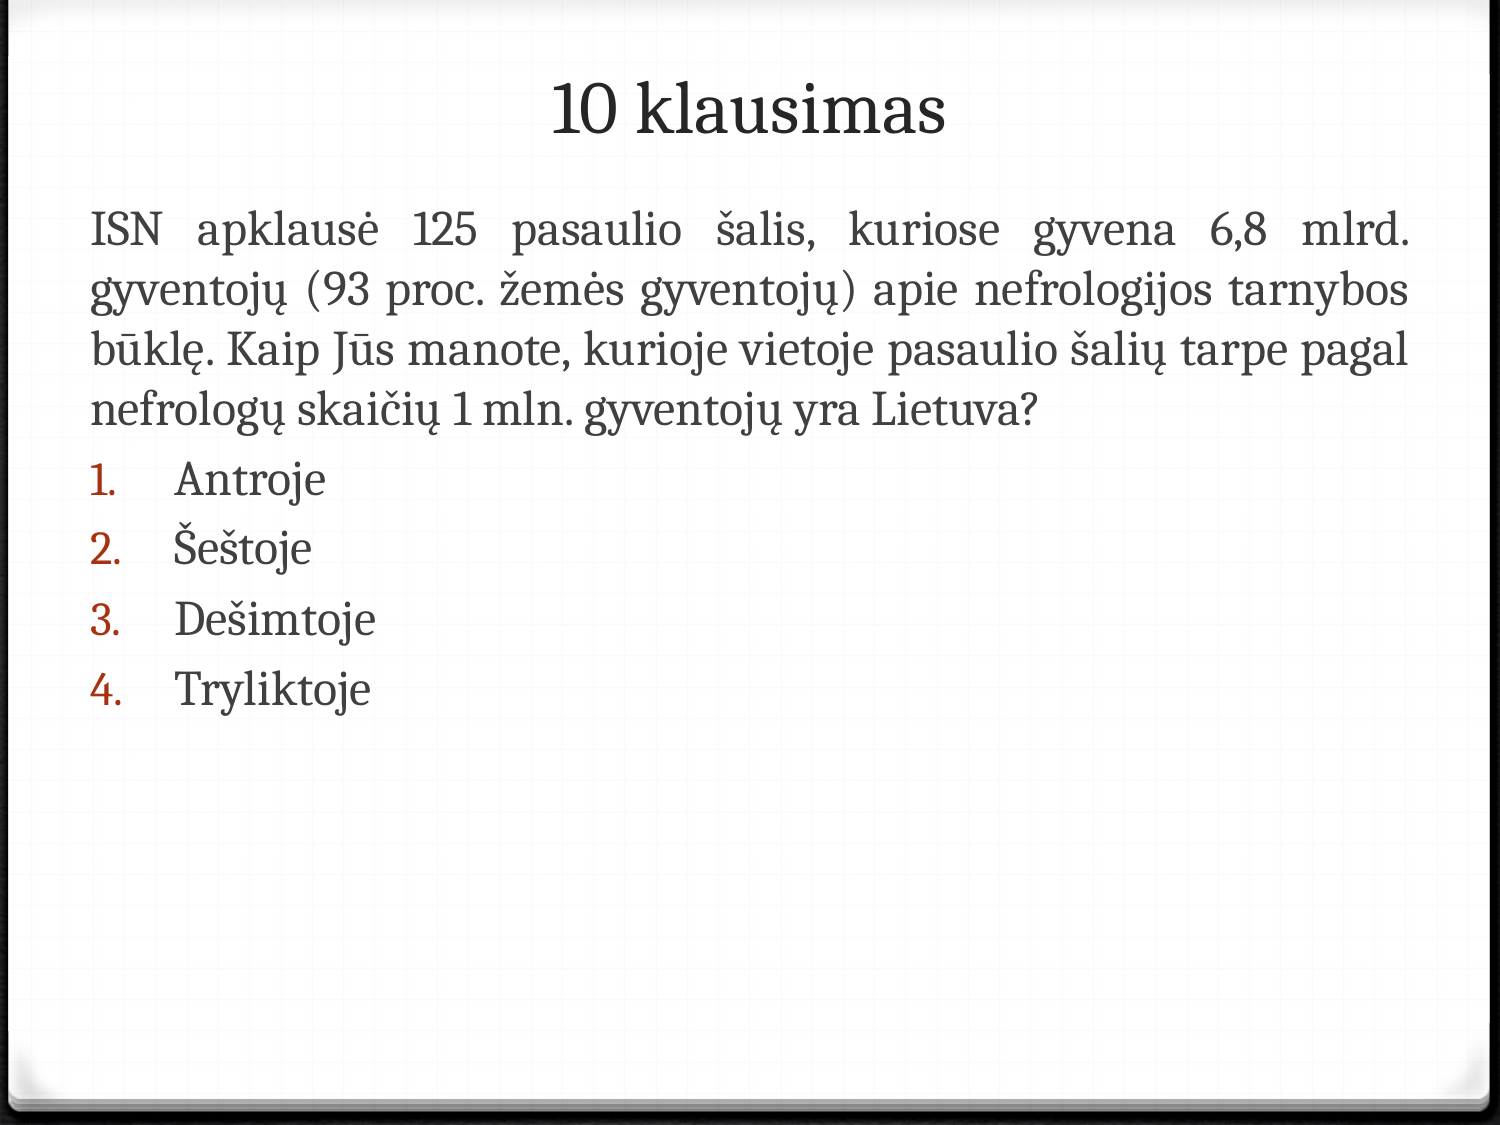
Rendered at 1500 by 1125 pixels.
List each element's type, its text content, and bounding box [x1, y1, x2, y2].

picture [0, 0, 1500, 1125]
title 10 klausimas [75, 45, 1425, 163]
list ISN apklausė 125 pasaulio šalis, kuriose gyvena 6,8 mlrd. gyventojų (93 proc. žemės gyventojų) apie nefrologijos tarnybos būklę. Kaip Jūs manote, kurioje vietoje pasaulio šalių tarpe pagal nefrologų skaičių 1 mln. gyventojų yra Lietuva? Antroje Šeštoje Dešimtoje Tryliktoje [75, 187, 1425, 1050]
